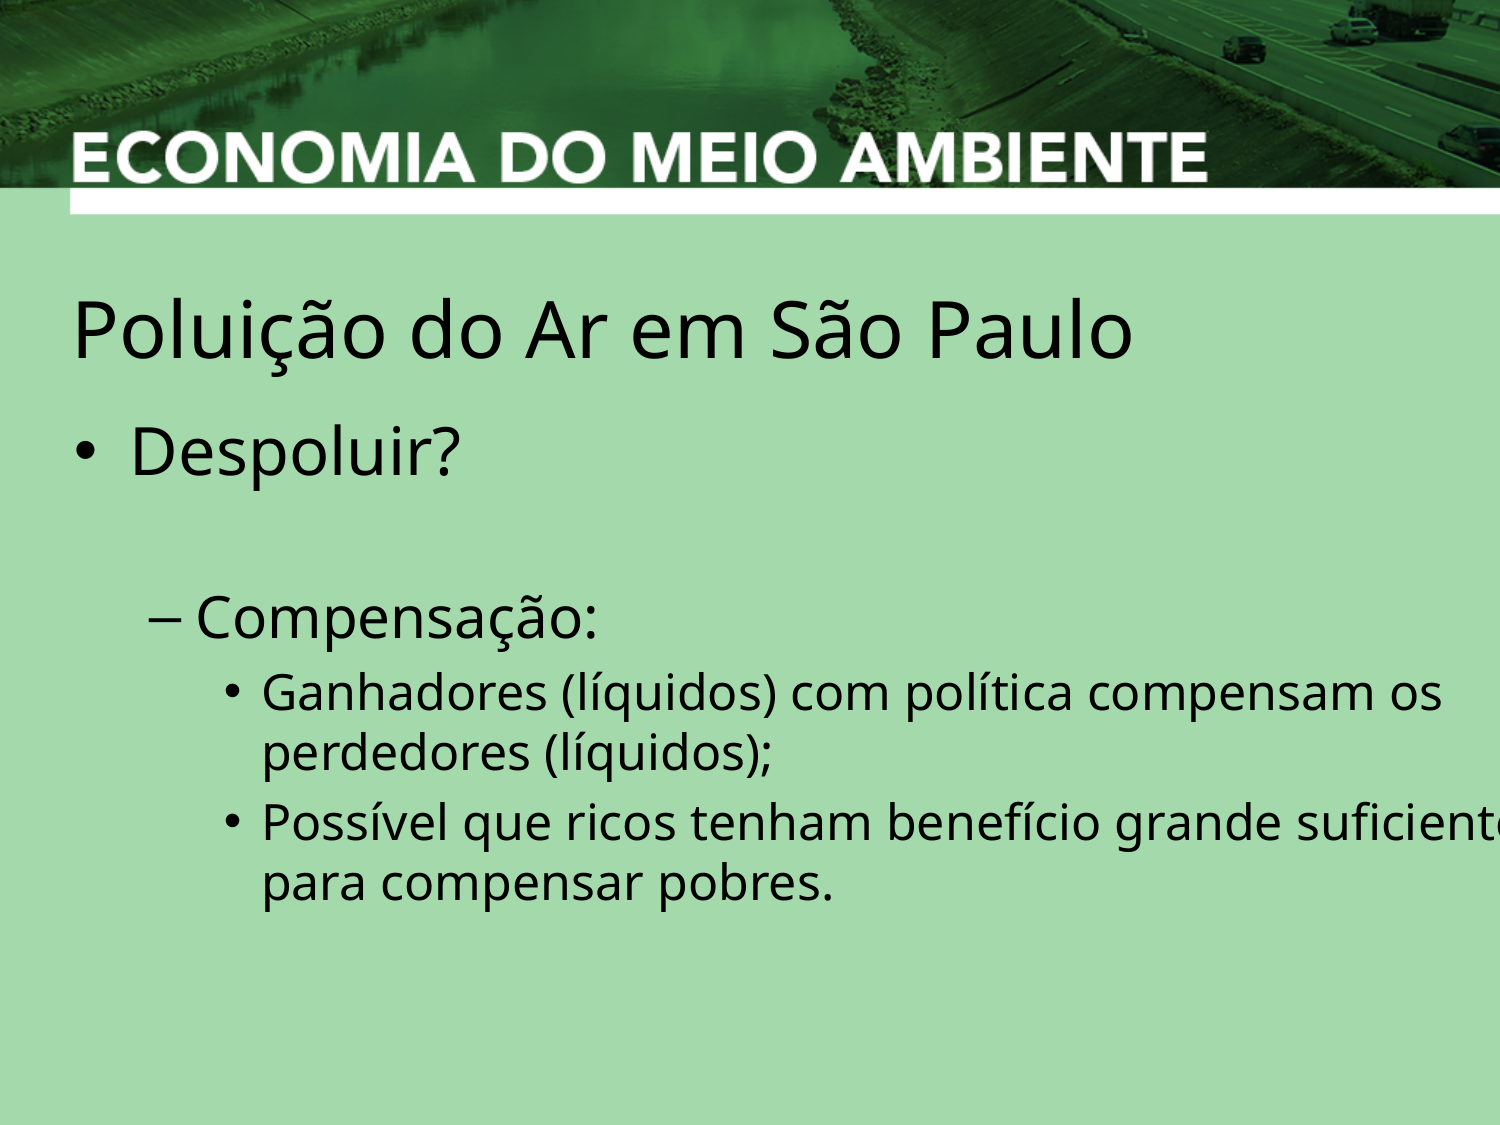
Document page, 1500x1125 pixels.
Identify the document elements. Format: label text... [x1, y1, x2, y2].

picture [0, 0, 1500, 1125]
text_box Poluição do Ar em São Paulo [56, 232, 1407, 421]
text_box Despoluir? Compensação: Ganhadores (líquidos) com política compensam os perdedores (líquidos); Possível que ricos tenham benefício grande suficiente para compensar pobres. [58, 401, 1500, 1125]
